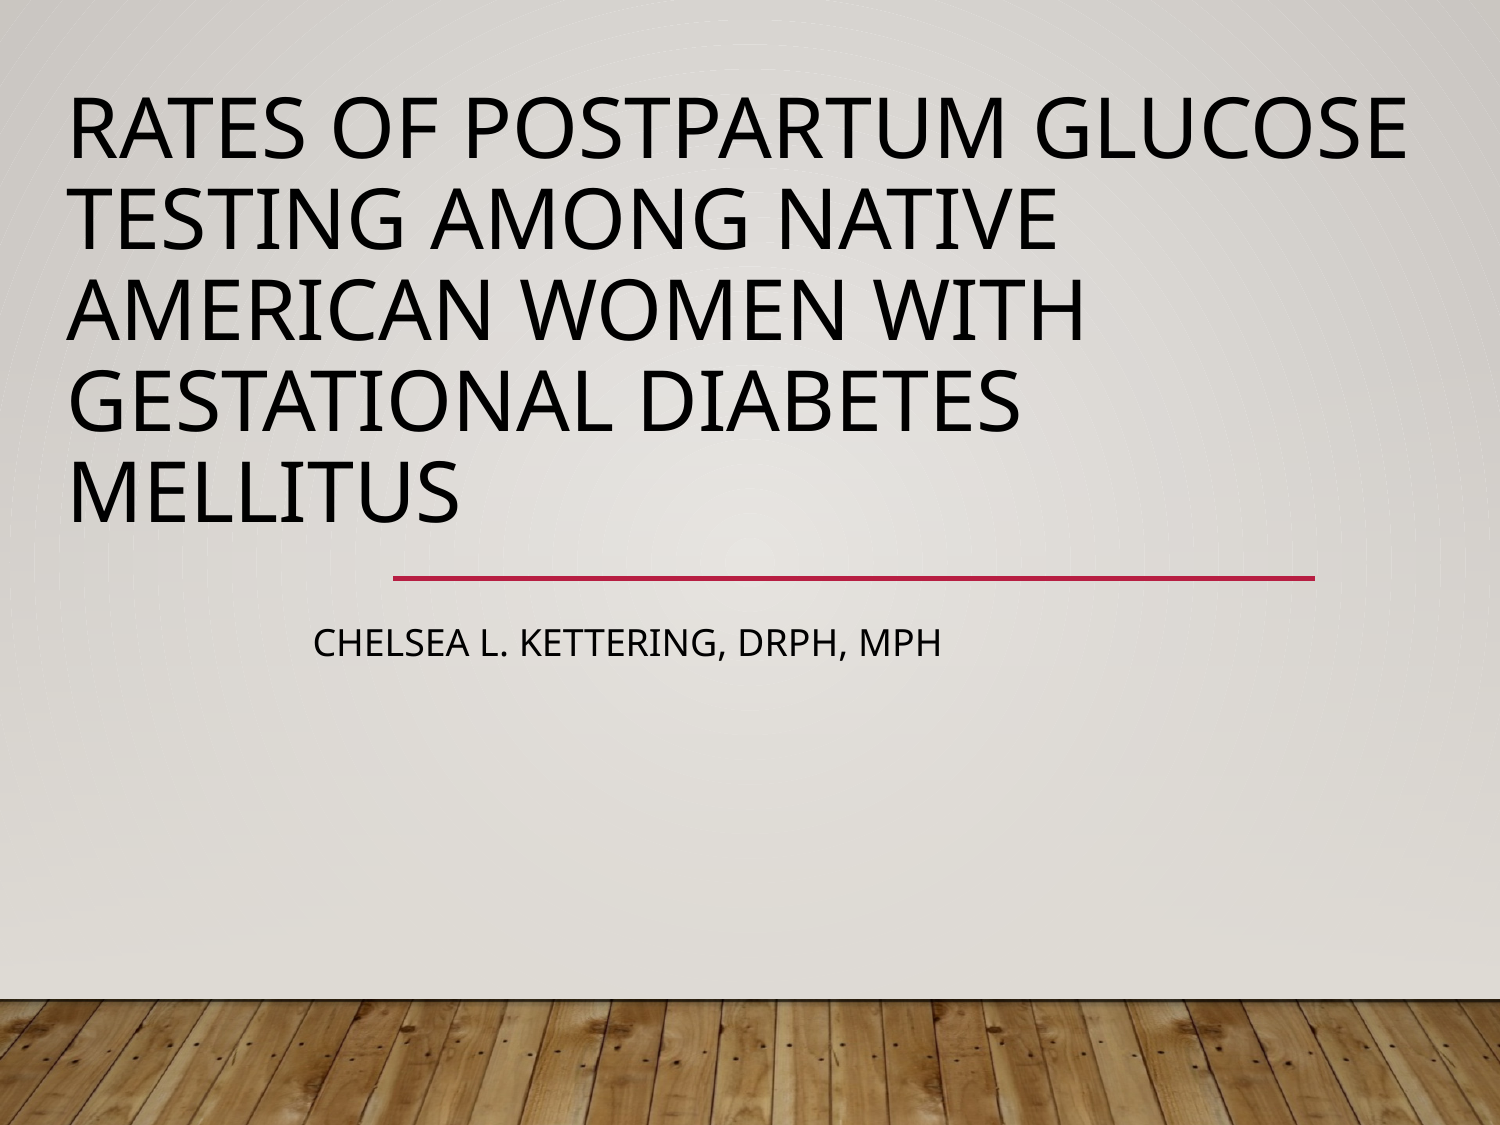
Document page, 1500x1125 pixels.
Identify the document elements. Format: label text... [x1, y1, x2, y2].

title Rates of postpartum glucose testing among native American women with gestational diabetes mellitus [51, 228, 1445, 541]
picture [0, 999, 1500, 1125]
subtitle Chelsea l. Kettering, Drph, mph [297, 595, 1361, 716]
